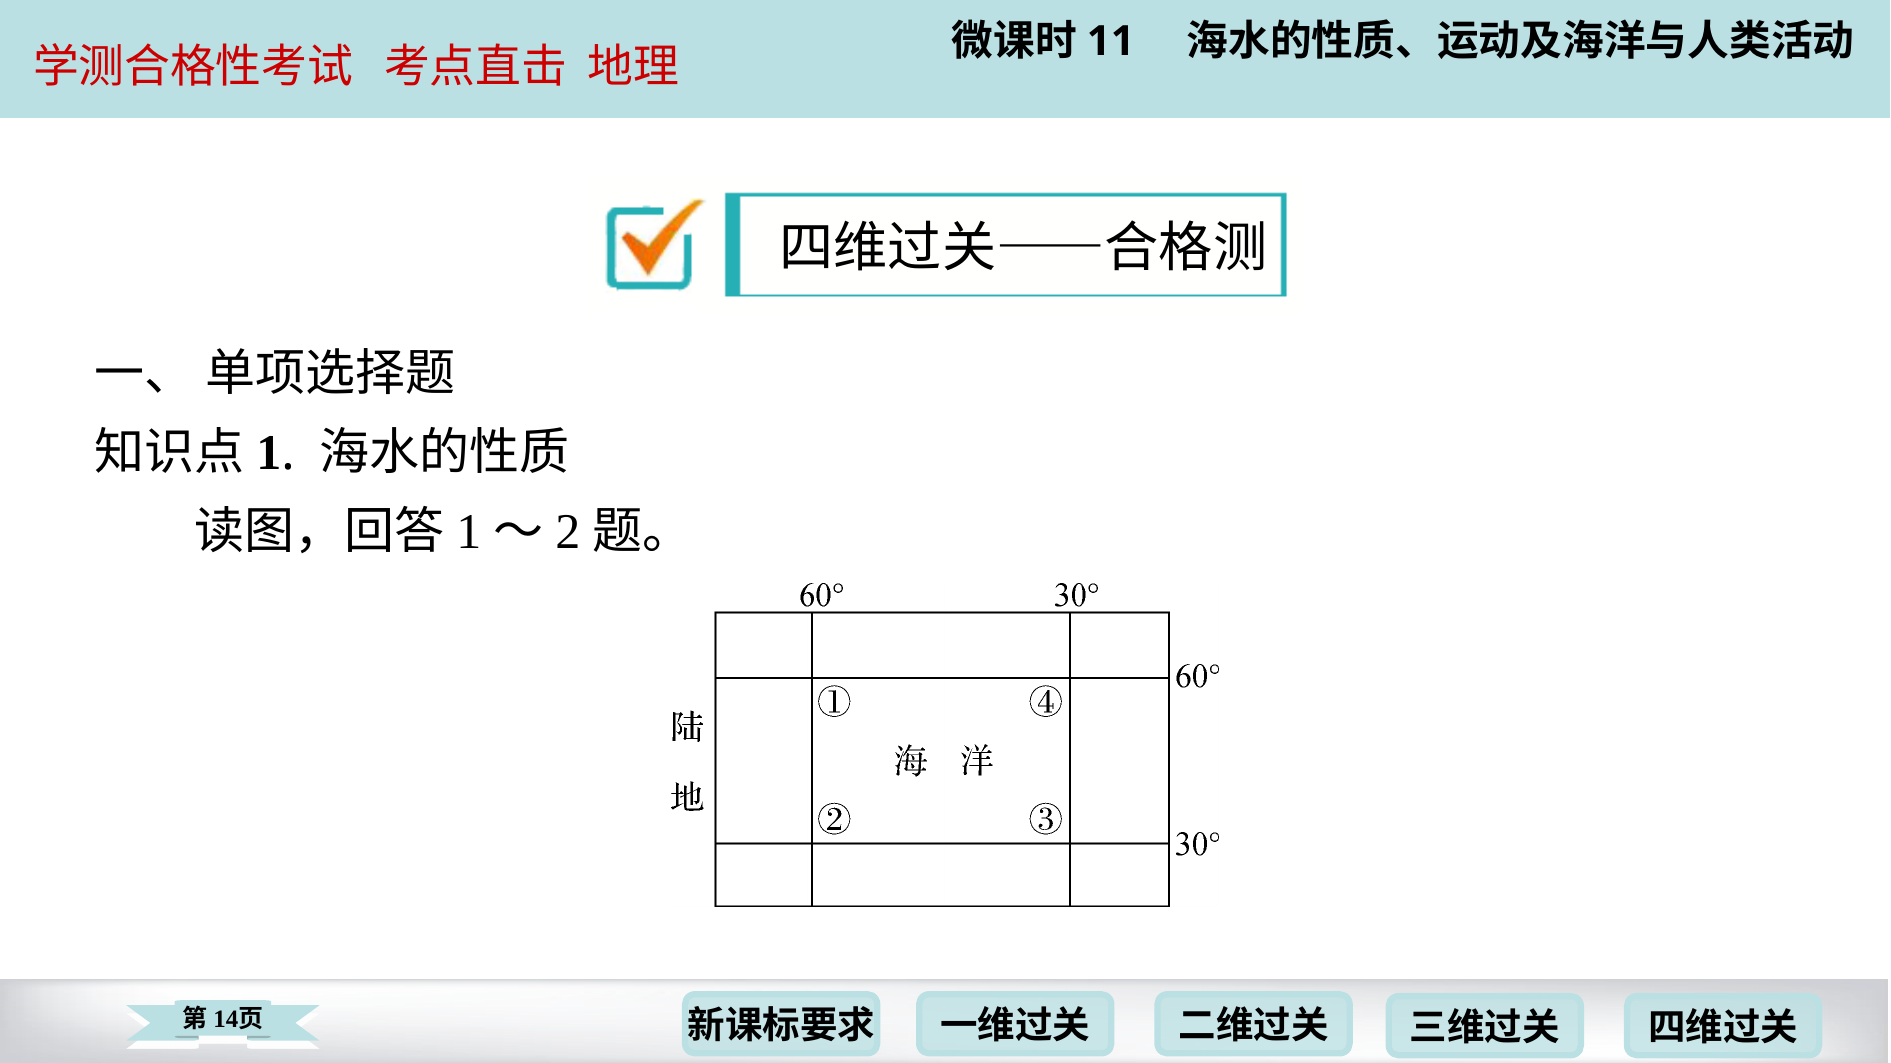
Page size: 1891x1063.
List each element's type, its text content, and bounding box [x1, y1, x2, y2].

picture [0, 979, 1891, 1063]
picture [671, 583, 1219, 907]
text_box 读图，回答1～2题。 [94, 480, 650, 551]
picture [588, 176, 1302, 315]
text_box 一、 单项选择题 [94, 322, 461, 394]
text_box 知识点1. 海水的性质 [94, 401, 562, 472]
